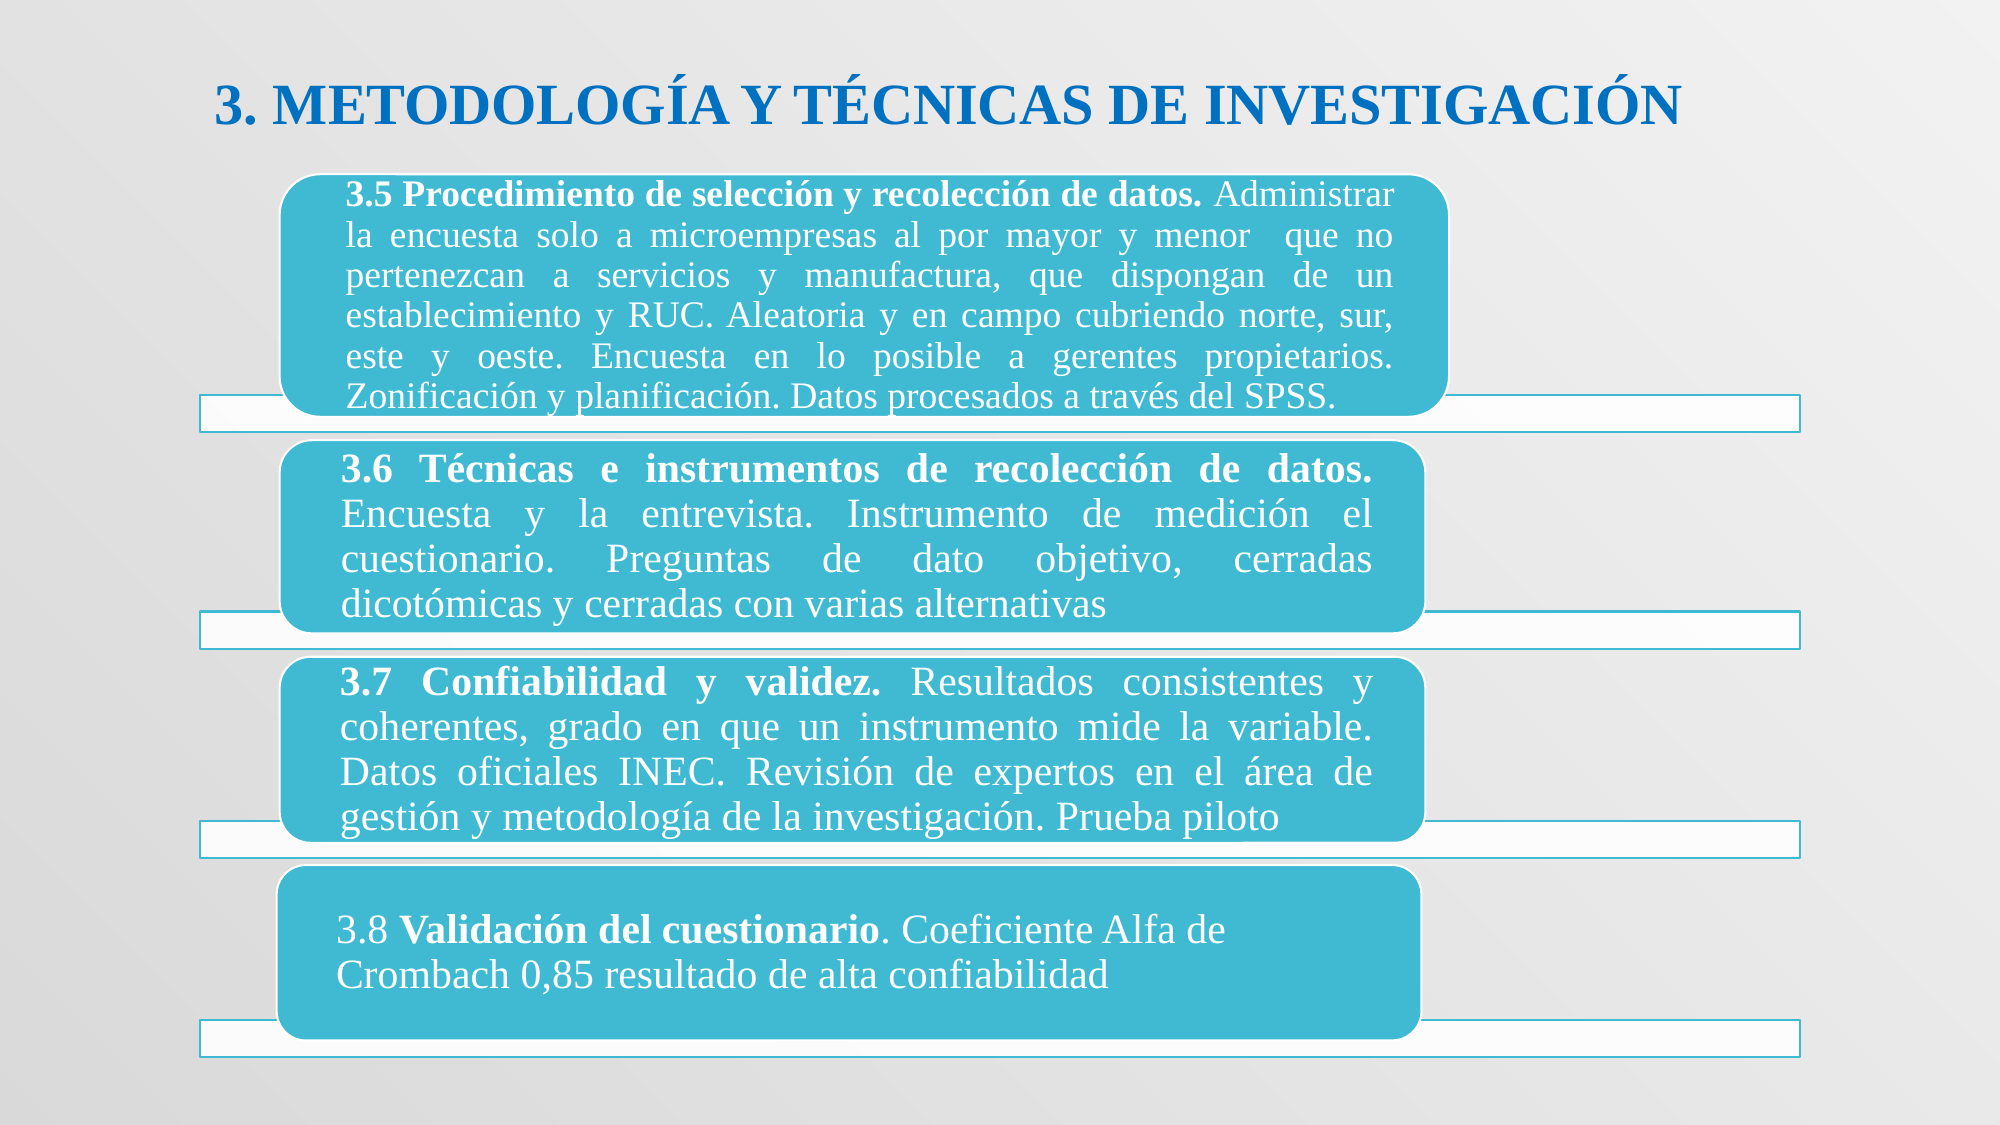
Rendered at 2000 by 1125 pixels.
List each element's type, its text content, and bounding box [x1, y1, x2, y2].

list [199, 172, 1800, 1059]
title 3. Metodología y técnicas de investigación [199, 30, 1800, 145]
